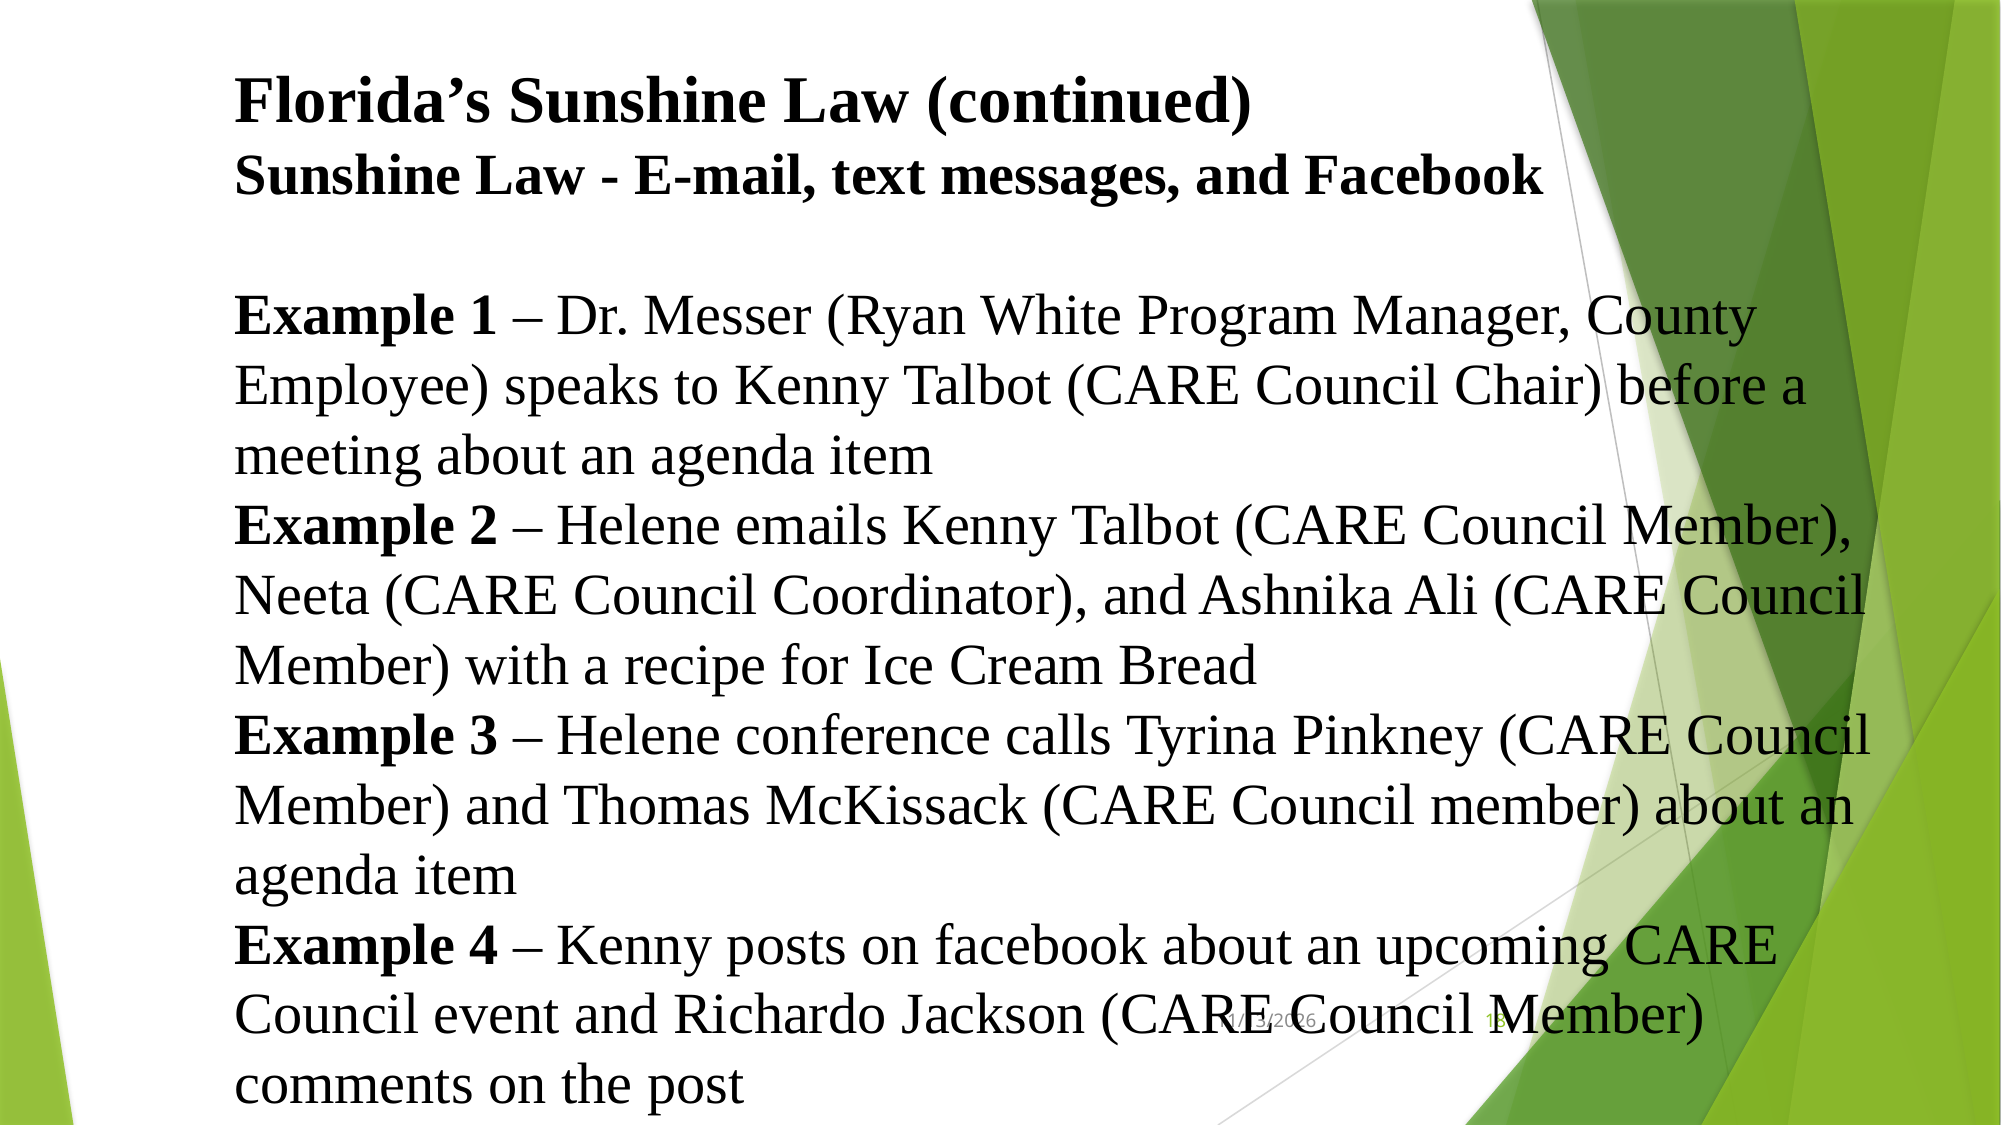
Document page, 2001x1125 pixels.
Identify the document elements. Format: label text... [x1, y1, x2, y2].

slide_number 18 [1409, 991, 1522, 1051]
text_box Florida’s Sunshine Law (continued) Sunshine Law - E-mail, text messages, and Facebook Example 1 – Dr. Messer (Ryan White Program Manager, County Employee) speaks to Kenny Talbot (CARE Council Chair) before a meeting about an agenda item Example 2 – Helene emails Kenny Talbot (CARE Council Member), Neeta (CARE Council Coordinator), and Ashnika Ali (CARE Council Member) with a recipe for Ice Cream Bread Example 3 – Helene conference calls Tyrina Pinkney (CARE Council Member) and Thomas McKissack (CARE Council member) about an agenda item Example 4 – Kenny posts on facebook about an upcoming CARE Council event and Richardo Jackson (CARE Council Member) comments on the post [219, 48, 1915, 1125]
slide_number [1181, 991, 1332, 1051]
